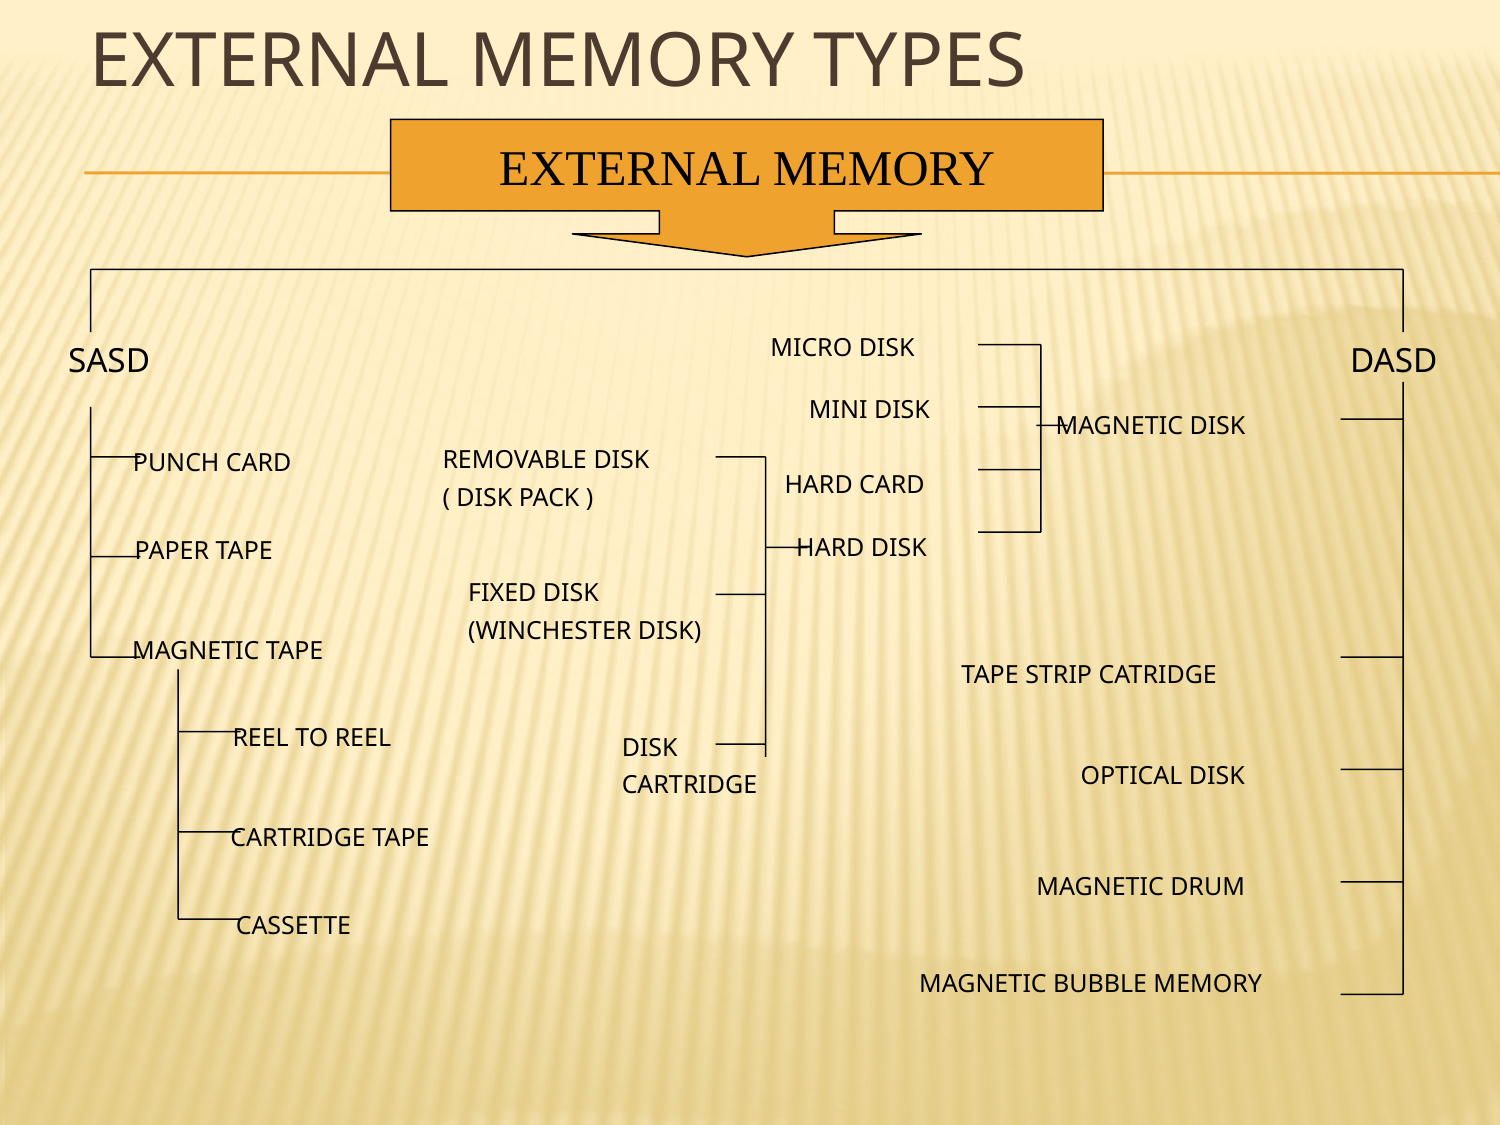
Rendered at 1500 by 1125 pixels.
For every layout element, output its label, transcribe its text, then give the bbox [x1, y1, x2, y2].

title External Memory types [75, 0, 1425, 113]
text_box MINI DISK [794, 386, 946, 432]
text_box EXTERNAL MEMORY [390, 119, 1104, 257]
text_box REEL TO REEL [217, 714, 407, 760]
text_box PAPER TAPE [119, 526, 289, 572]
text_box FIXED DISK (WINCHESTER DISK) [453, 569, 851, 652]
text_box HARD CARD [769, 461, 940, 507]
text_box MAGNETIC DRUM [1021, 862, 1261, 908]
text_box CARTRIDGE TAPE [215, 814, 446, 860]
text_box MAGNETIC DISK [1041, 401, 1261, 447]
text_box HARD DISK [781, 524, 942, 569]
text_box OPTICAL DISK [1065, 751, 1261, 797]
text_box DISK CARTRIDGE [606, 723, 773, 807]
text_box PUNCH CARD [117, 439, 307, 485]
text_box CASSETTE [220, 901, 367, 947]
text_box REMOVABLE DISK ( DISK PACK ) [427, 436, 665, 519]
text_box TAPE STRIP CATRIDGE [946, 650, 1233, 696]
text_box MICRO DISK [755, 324, 930, 369]
text_box SASD [53, 332, 204, 387]
text_box MAGNETIC BUBBLE MEMORY [904, 960, 1278, 1006]
text_box DASD [1335, 332, 1453, 387]
text_box MAGNETIC TAPE [117, 626, 339, 672]
